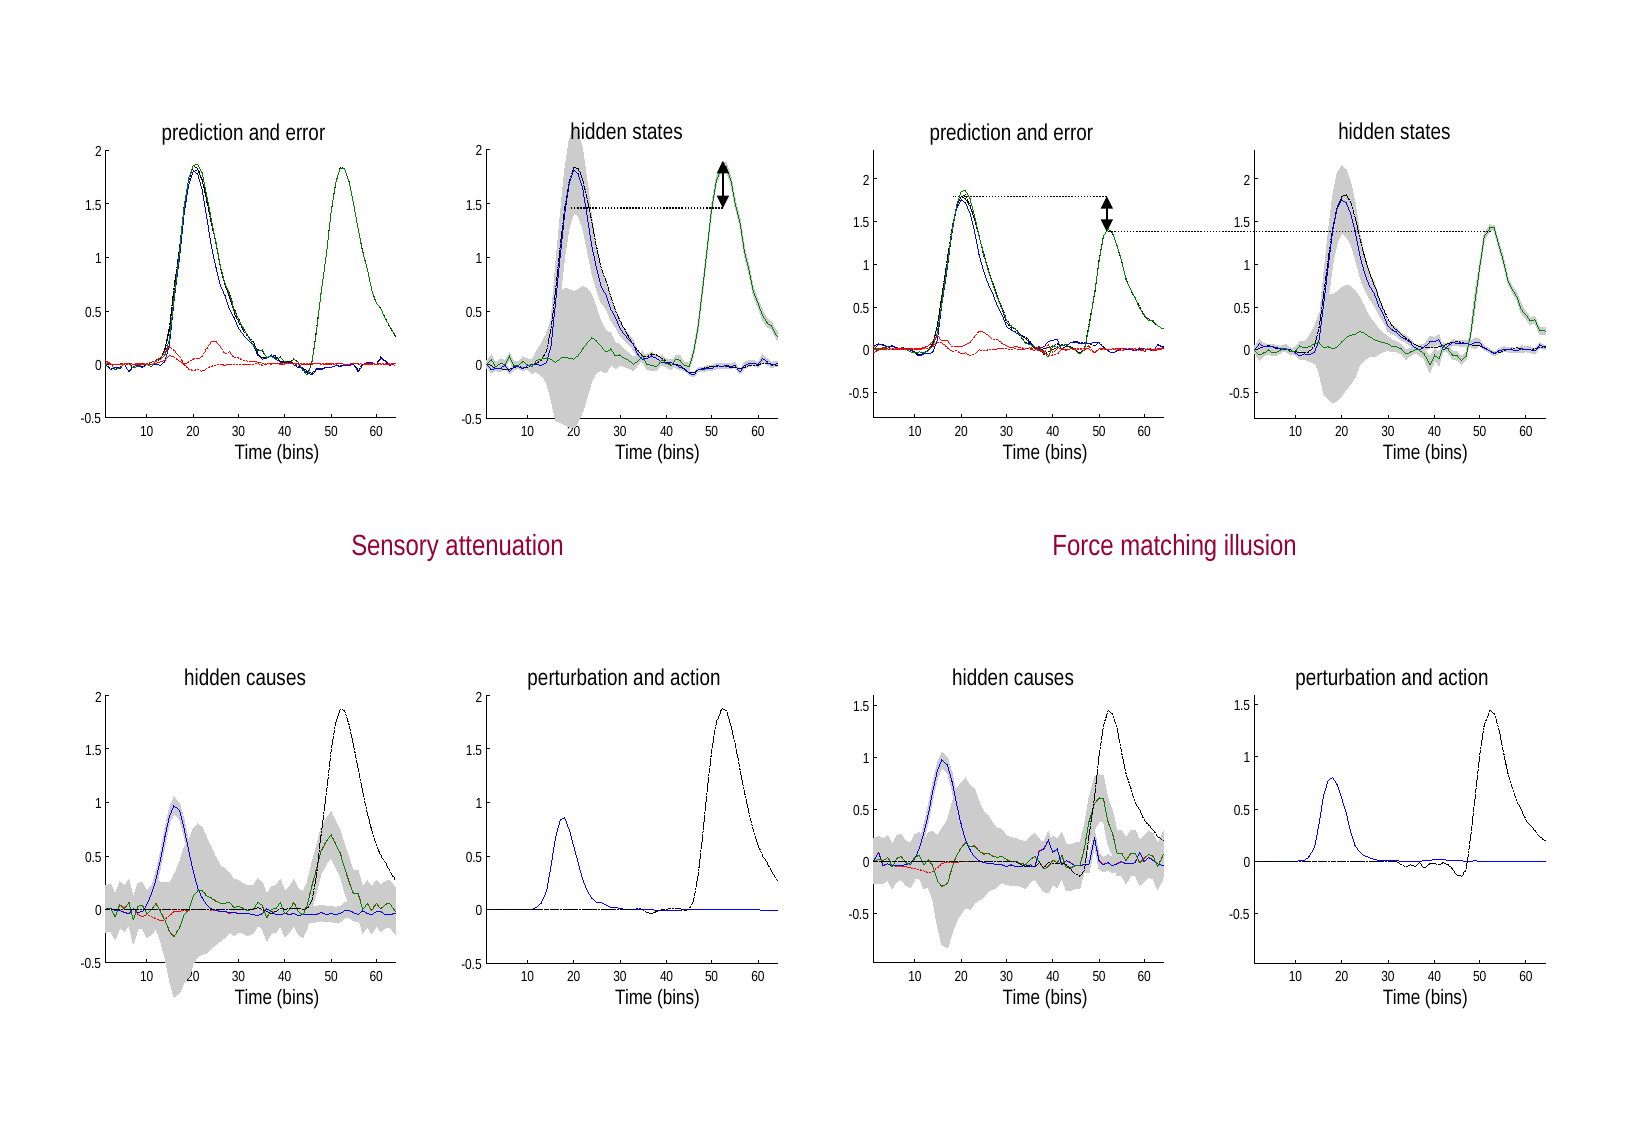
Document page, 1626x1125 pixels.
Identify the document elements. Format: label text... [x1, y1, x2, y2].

text_box [873, 710, 1164, 877]
text_box [1255, 339, 1280, 347]
text_box 2 [1243, 170, 1251, 189]
text_box [1255, 695, 1546, 861]
text_box [873, 331, 1037, 350]
text_box [1318, 241, 1406, 345]
text_box [1428, 334, 1440, 338]
text_box [1470, 337, 1487, 347]
text_box hidden states [1338, 116, 1451, 144]
text_box 1.5 [1233, 695, 1251, 714]
text_box 20 [1335, 421, 1349, 440]
text_box [1315, 268, 1327, 343]
text_box [873, 862, 1085, 948]
text_box [1304, 349, 1444, 403]
text_box 30 [999, 421, 1014, 440]
text_box [874, 150, 1164, 345]
text_box [930, 862, 955, 887]
text_box -0.5 [848, 905, 869, 923]
text_box 30 [999, 966, 1014, 985]
text_box -0.5 [1229, 384, 1250, 402]
text_box [1362, 241, 1482, 339]
text_box [874, 695, 1164, 844]
text_box 40 [1046, 966, 1060, 983]
text_box [1087, 845, 1164, 867]
text_box 0.5 [853, 800, 870, 819]
text_box [1045, 351, 1060, 356]
text_box [1049, 776, 1096, 848]
text_box [1485, 224, 1495, 231]
text_box prediction and error [929, 117, 1094, 145]
text_box [1160, 855, 1164, 865]
text_box [1087, 329, 1164, 346]
text_box 1 [862, 748, 870, 767]
text_box [1320, 241, 1330, 308]
text_box [1279, 344, 1290, 348]
text_box [1338, 194, 1359, 231]
text_box [915, 759, 968, 857]
text_box 10 [1288, 966, 1303, 985]
text_box [1445, 349, 1467, 365]
text_box [1332, 199, 1356, 231]
text_box 30 [1381, 421, 1395, 440]
text_box [1116, 841, 1164, 855]
text_box [1086, 856, 1157, 866]
text_box 0.5 [1233, 800, 1251, 819]
text_box [1471, 332, 1546, 347]
text_box [1254, 227, 1546, 365]
text_box [1043, 839, 1052, 849]
text_box 0.5 [853, 298, 870, 317]
text_box 20 [954, 421, 968, 440]
text_box [1255, 862, 1546, 963]
text_box [1255, 349, 1546, 418]
text_box 1 [1243, 747, 1251, 766]
text_box 10 [908, 966, 922, 985]
text_box [1294, 308, 1321, 347]
text_box [1254, 350, 1295, 361]
text_box [956, 842, 983, 855]
text_box Force matching illusion [931, 519, 1418, 569]
text_box [1308, 777, 1362, 857]
text_box [873, 852, 881, 861]
text_box 1 [862, 255, 870, 274]
text_box [1098, 865, 1116, 873]
text_box 50 [1473, 966, 1487, 985]
text_box [936, 204, 1164, 347]
text_box [873, 342, 1164, 356]
text_box Time (bins) [1382, 983, 1469, 1009]
text_box [1468, 342, 1546, 354]
text_box 2 [862, 170, 870, 189]
text_box [955, 862, 1023, 867]
text_box [1294, 342, 1399, 356]
text_box [1042, 831, 1051, 843]
text_box 60 [1137, 421, 1151, 440]
text_box [1084, 811, 1092, 846]
text_box [1150, 344, 1164, 348]
text_box perturbation and action [1295, 662, 1489, 691]
text_box 60 [1519, 966, 1533, 985]
text_box [874, 865, 1164, 962]
text_box 20 [954, 966, 968, 985]
text_box 10 [1288, 421, 1303, 440]
text_box 1.5 [1233, 213, 1251, 231]
text_box [881, 862, 891, 866]
text_box 1.5 [853, 213, 870, 231]
text_box [1099, 856, 1114, 864]
text_box [1114, 865, 1164, 890]
text_box [1501, 348, 1546, 354]
text_box [1254, 710, 1546, 877]
text_box [1085, 865, 1091, 873]
text_box hidden causes [952, 662, 1075, 691]
text_box [1112, 855, 1137, 864]
text_box 0.5 [1233, 298, 1251, 317]
text_box 20 [1335, 966, 1349, 985]
text_box 10 [908, 421, 922, 440]
text_box 0 [862, 853, 870, 871]
text_box [1255, 150, 1546, 327]
text_box [1001, 340, 1033, 347]
text_box [1255, 343, 1279, 349]
text_box 30 [1381, 966, 1395, 985]
text_box 40 [1427, 966, 1442, 983]
text_box [1508, 277, 1546, 330]
text_box 60 [1137, 966, 1151, 985]
text_box [1328, 165, 1360, 231]
text_box 40 [1427, 421, 1442, 438]
text_box Time (bins) [1002, 983, 1088, 1009]
text_box [1358, 241, 1408, 339]
text_box 60 [1519, 421, 1533, 440]
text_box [80, 116, 778, 1009]
text_box 0 [1243, 341, 1251, 359]
text_box [1255, 241, 1327, 347]
text_box [921, 752, 956, 835]
text_box [874, 349, 1164, 417]
text_box 50 [1092, 421, 1106, 440]
text_box 0 [862, 341, 870, 359]
text_box [955, 777, 1046, 853]
text_box -0.5 [848, 384, 869, 402]
text_box 50 [1473, 421, 1487, 440]
text_box [873, 832, 922, 860]
text_box [1295, 354, 1315, 364]
text_box [894, 863, 934, 873]
text_box 1.5 [853, 696, 870, 715]
text_box [894, 862, 908, 866]
text_box 0 [1243, 853, 1251, 871]
text_box -0.5 [1229, 905, 1250, 923]
text_box Time (bins) [1002, 438, 1088, 464]
text_box 40 [1046, 421, 1060, 438]
text_box Time (bins) [1382, 438, 1469, 464]
text_box 1 [1243, 255, 1251, 274]
text_box [959, 190, 969, 195]
text_box [1085, 342, 1139, 348]
text_box 50 [1092, 966, 1106, 985]
